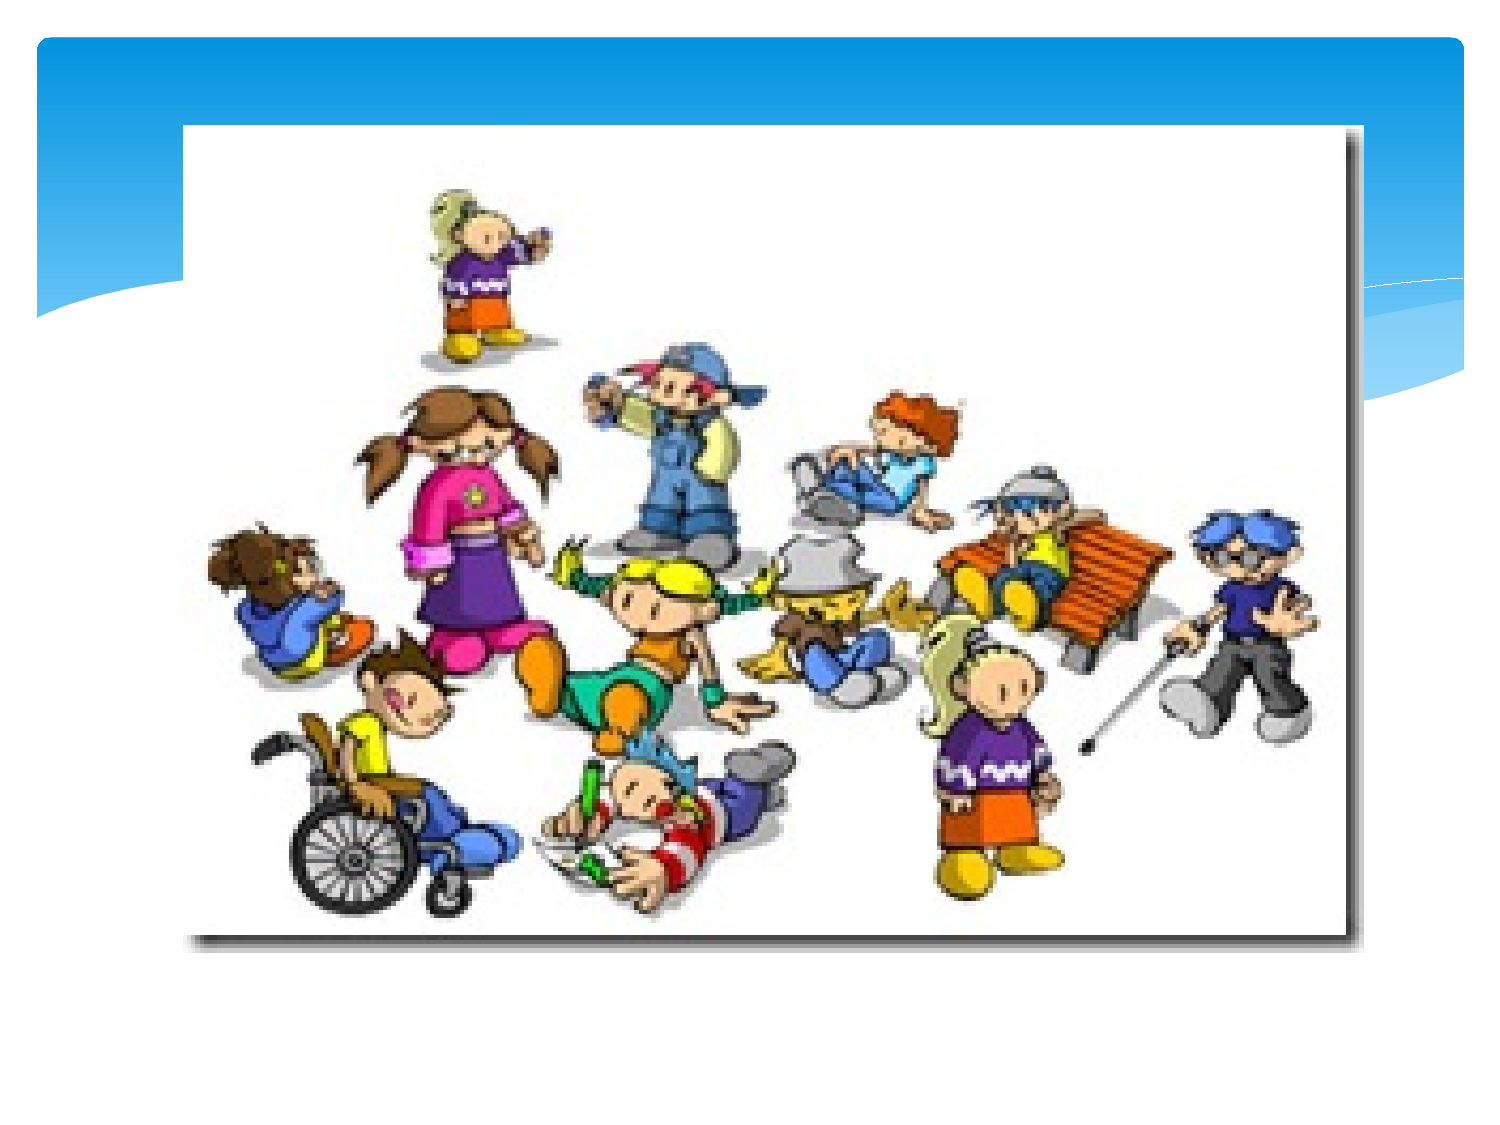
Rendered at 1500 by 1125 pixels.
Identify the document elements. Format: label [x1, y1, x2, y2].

picture [182, 125, 1364, 953]
